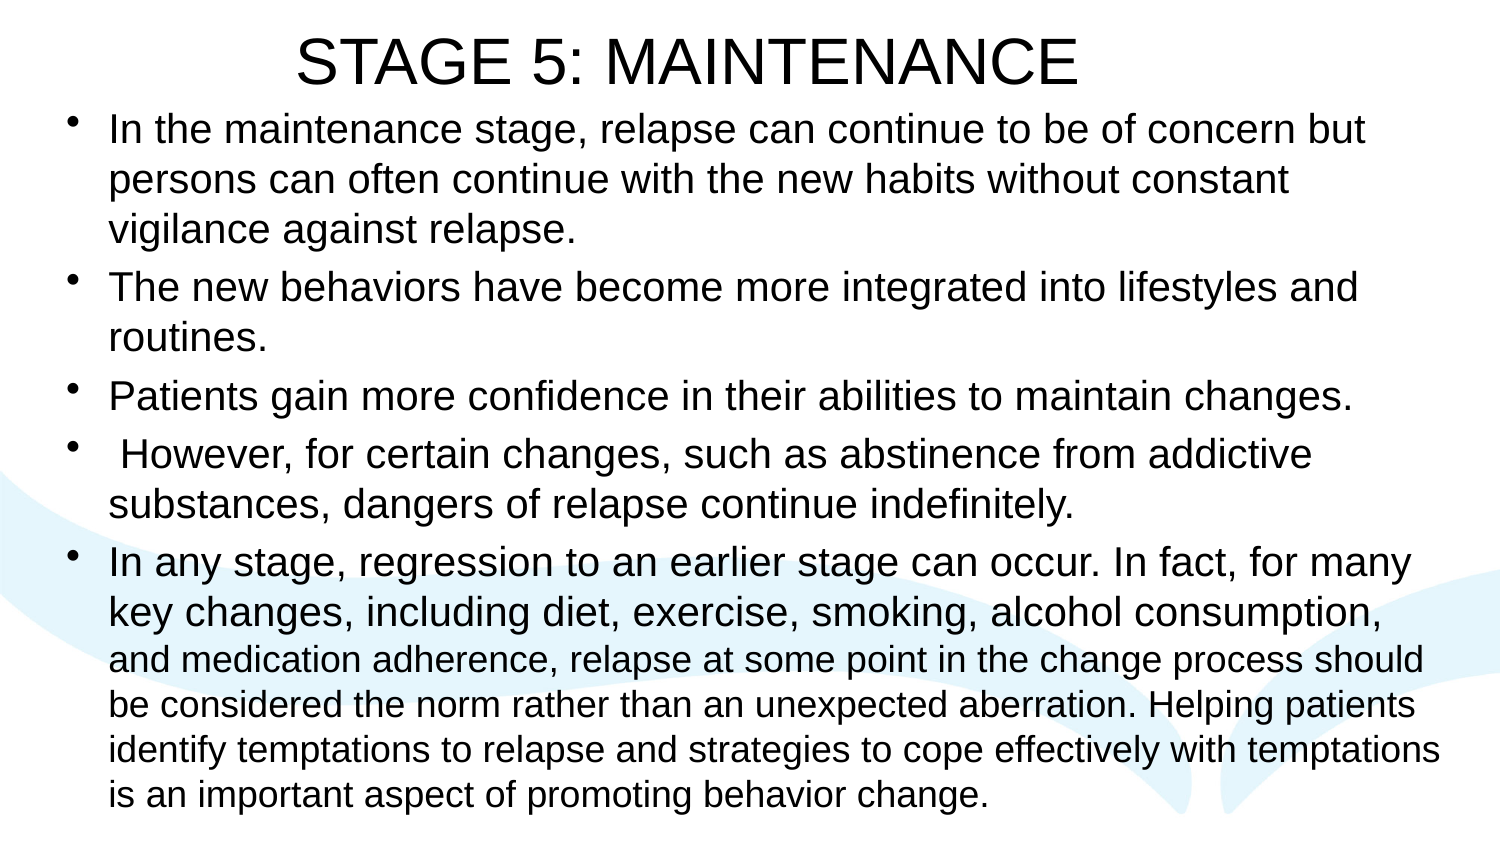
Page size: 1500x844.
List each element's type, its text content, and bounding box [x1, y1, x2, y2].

picture [0, 459, 1500, 825]
list In the maintenance stage, relapse can continue to be of concern but persons can often continue with the new habits without constant vigilance against relapse. The new behaviors have become more integrated into lifestyles and routines. Patients gain more confidence in their abilities to maintain changes. However, for certain changes, such as abstinence from addictive substances, dangers of relapse continue indefinitely. In any stage, regression to an earlier stage can occur. In fact, for many key changes, including diet, exercise, smoking, alcohol consumption, and medication adherence, relapse at some point in the change process should be considered the norm rather than an unexpected aberration. Helping patients identify temptations to relapse and strategies to cope effectively with temptations is an important aspect of promoting behavior change. [51, 94, 1460, 794]
title STAGE 5: MAINTENANCE [0, 0, 1378, 117]
